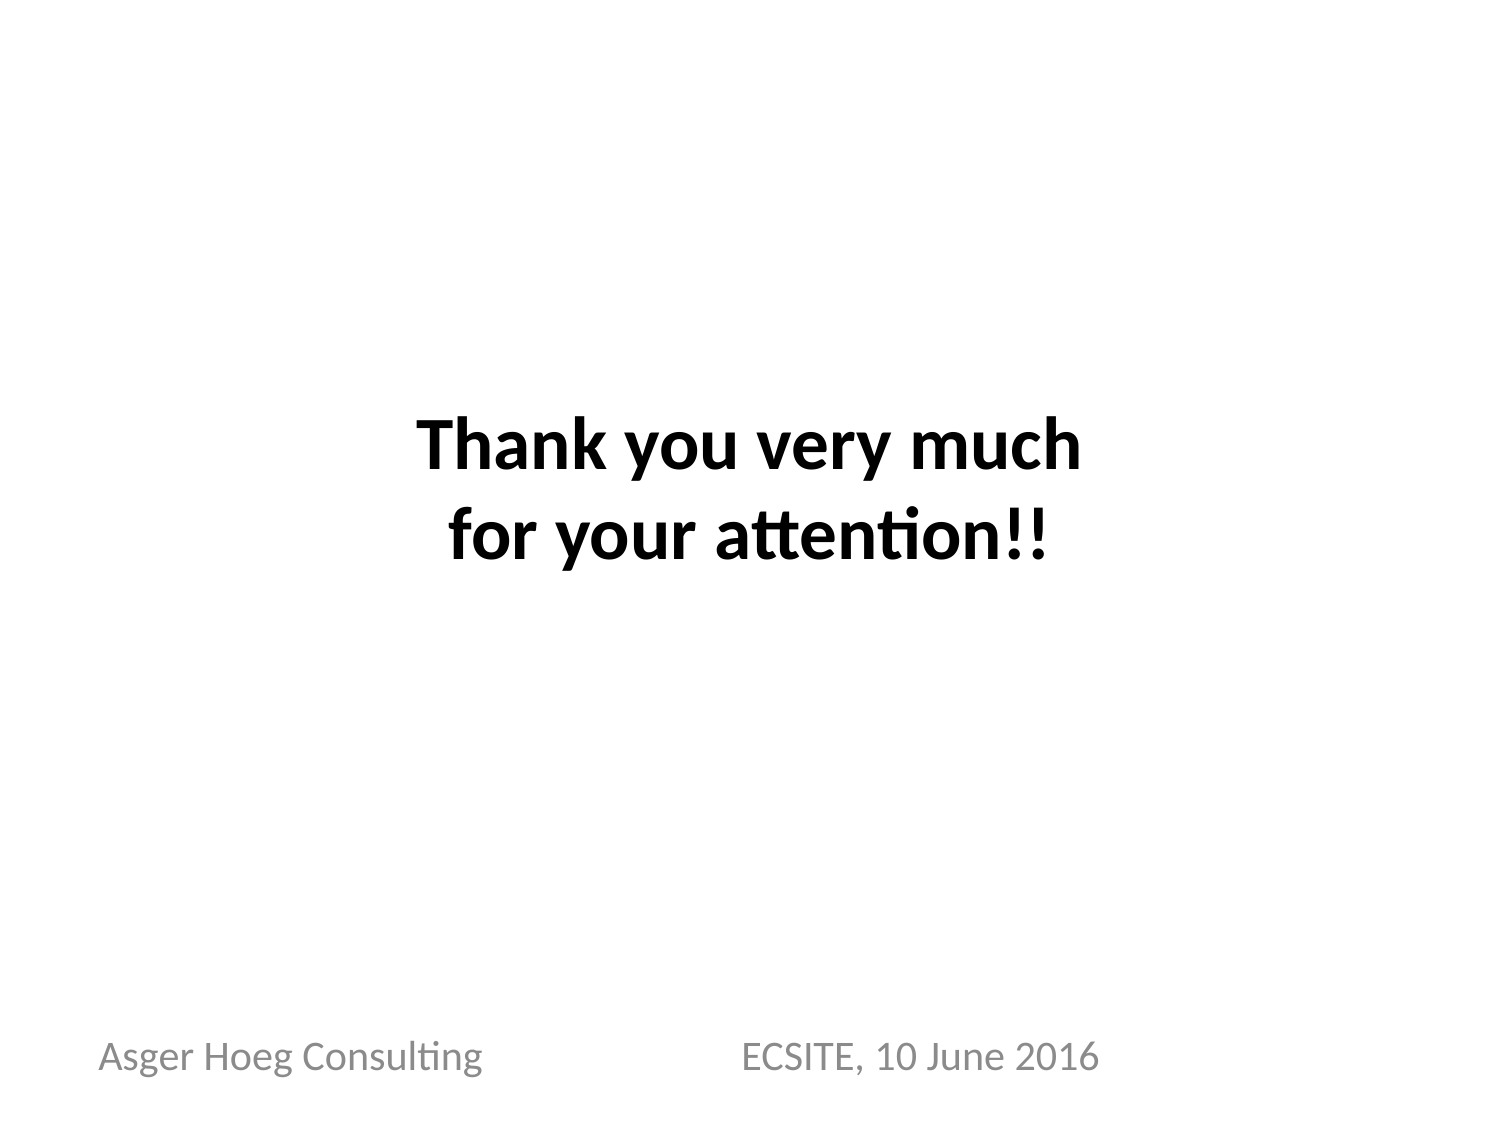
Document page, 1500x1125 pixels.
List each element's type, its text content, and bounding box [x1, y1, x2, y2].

subtitle Asger Hoeg Consulting ECSITE, 10 June 2016 [83, 1020, 1430, 1088]
title Thank you very much for your attention!! [0, 24, 1500, 583]
